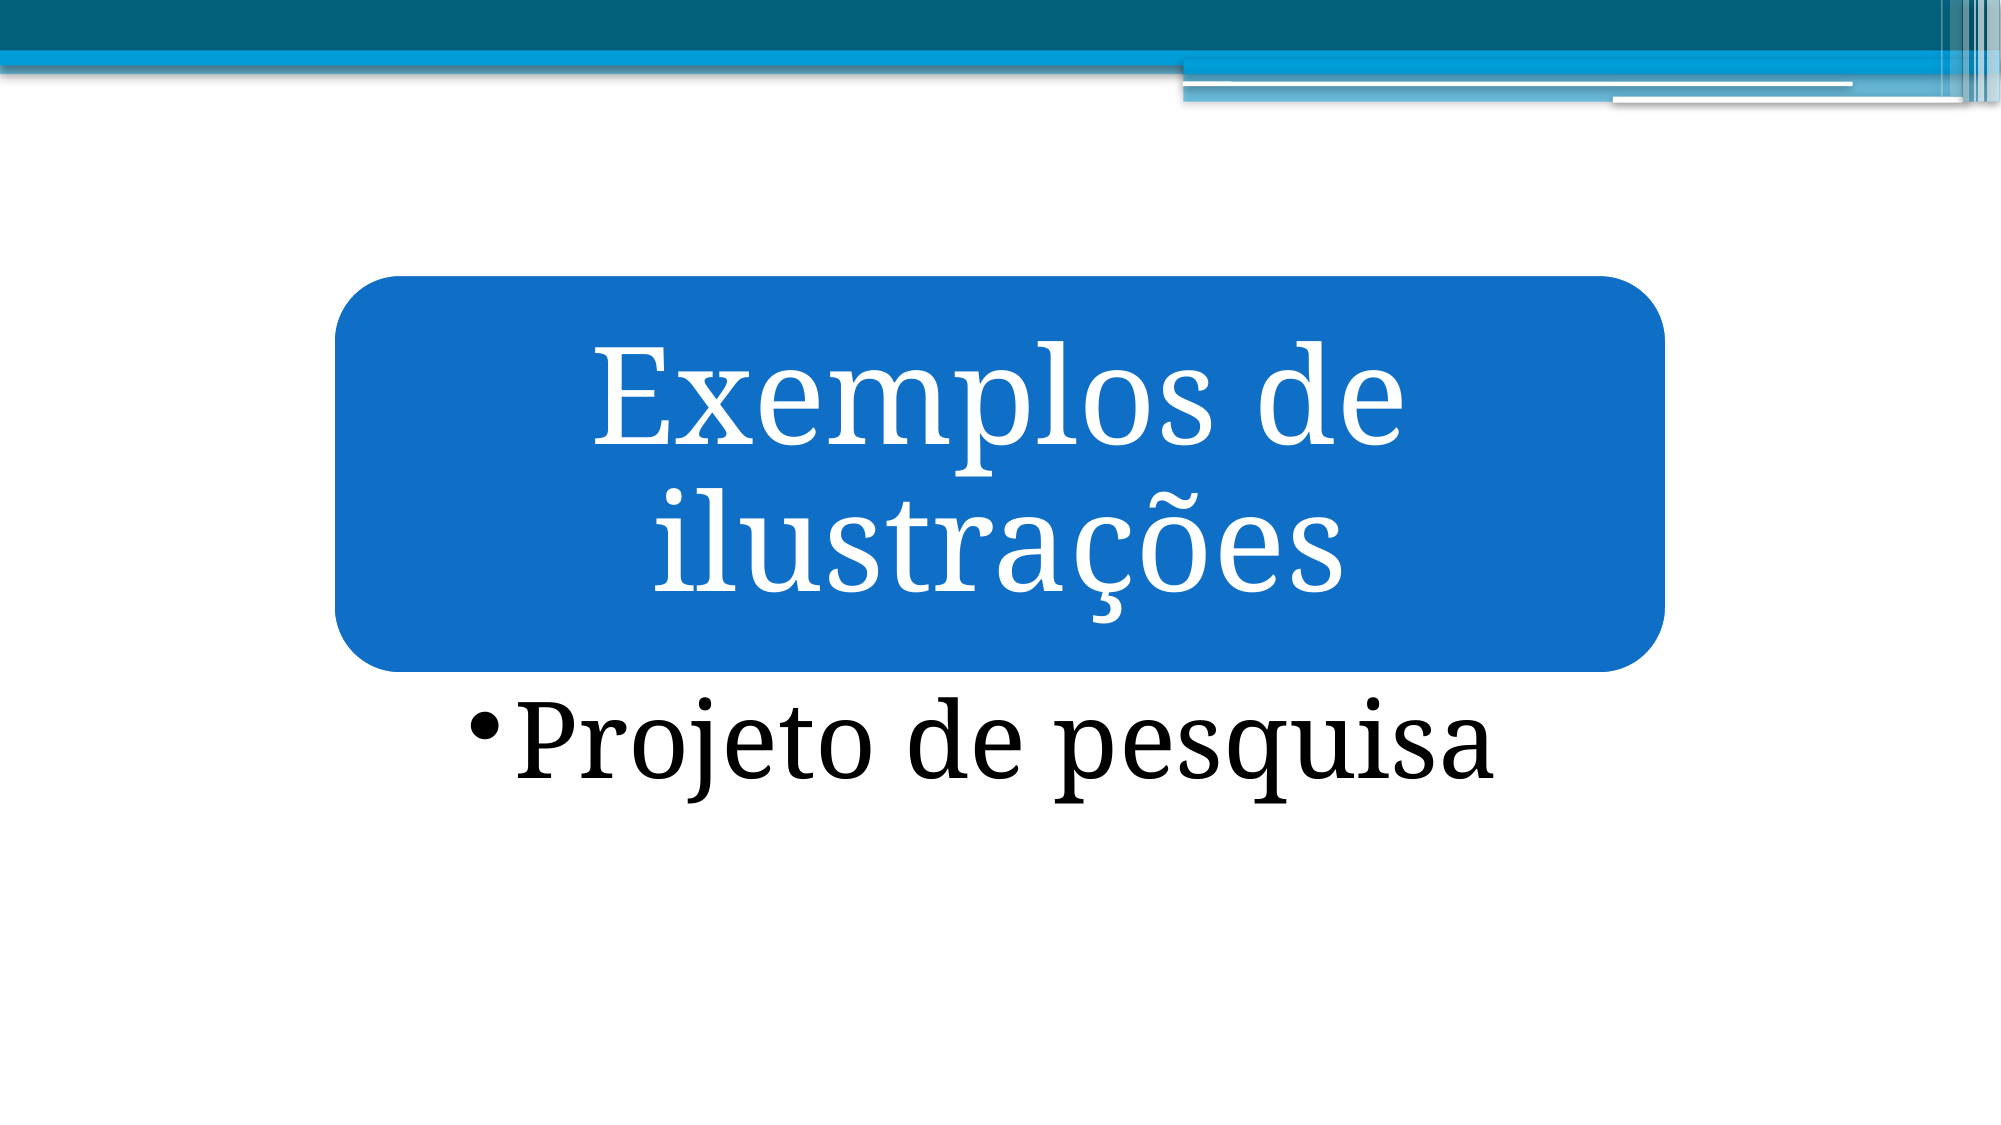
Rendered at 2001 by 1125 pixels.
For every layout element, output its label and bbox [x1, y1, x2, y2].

text_box [332, 117, 1667, 1008]
